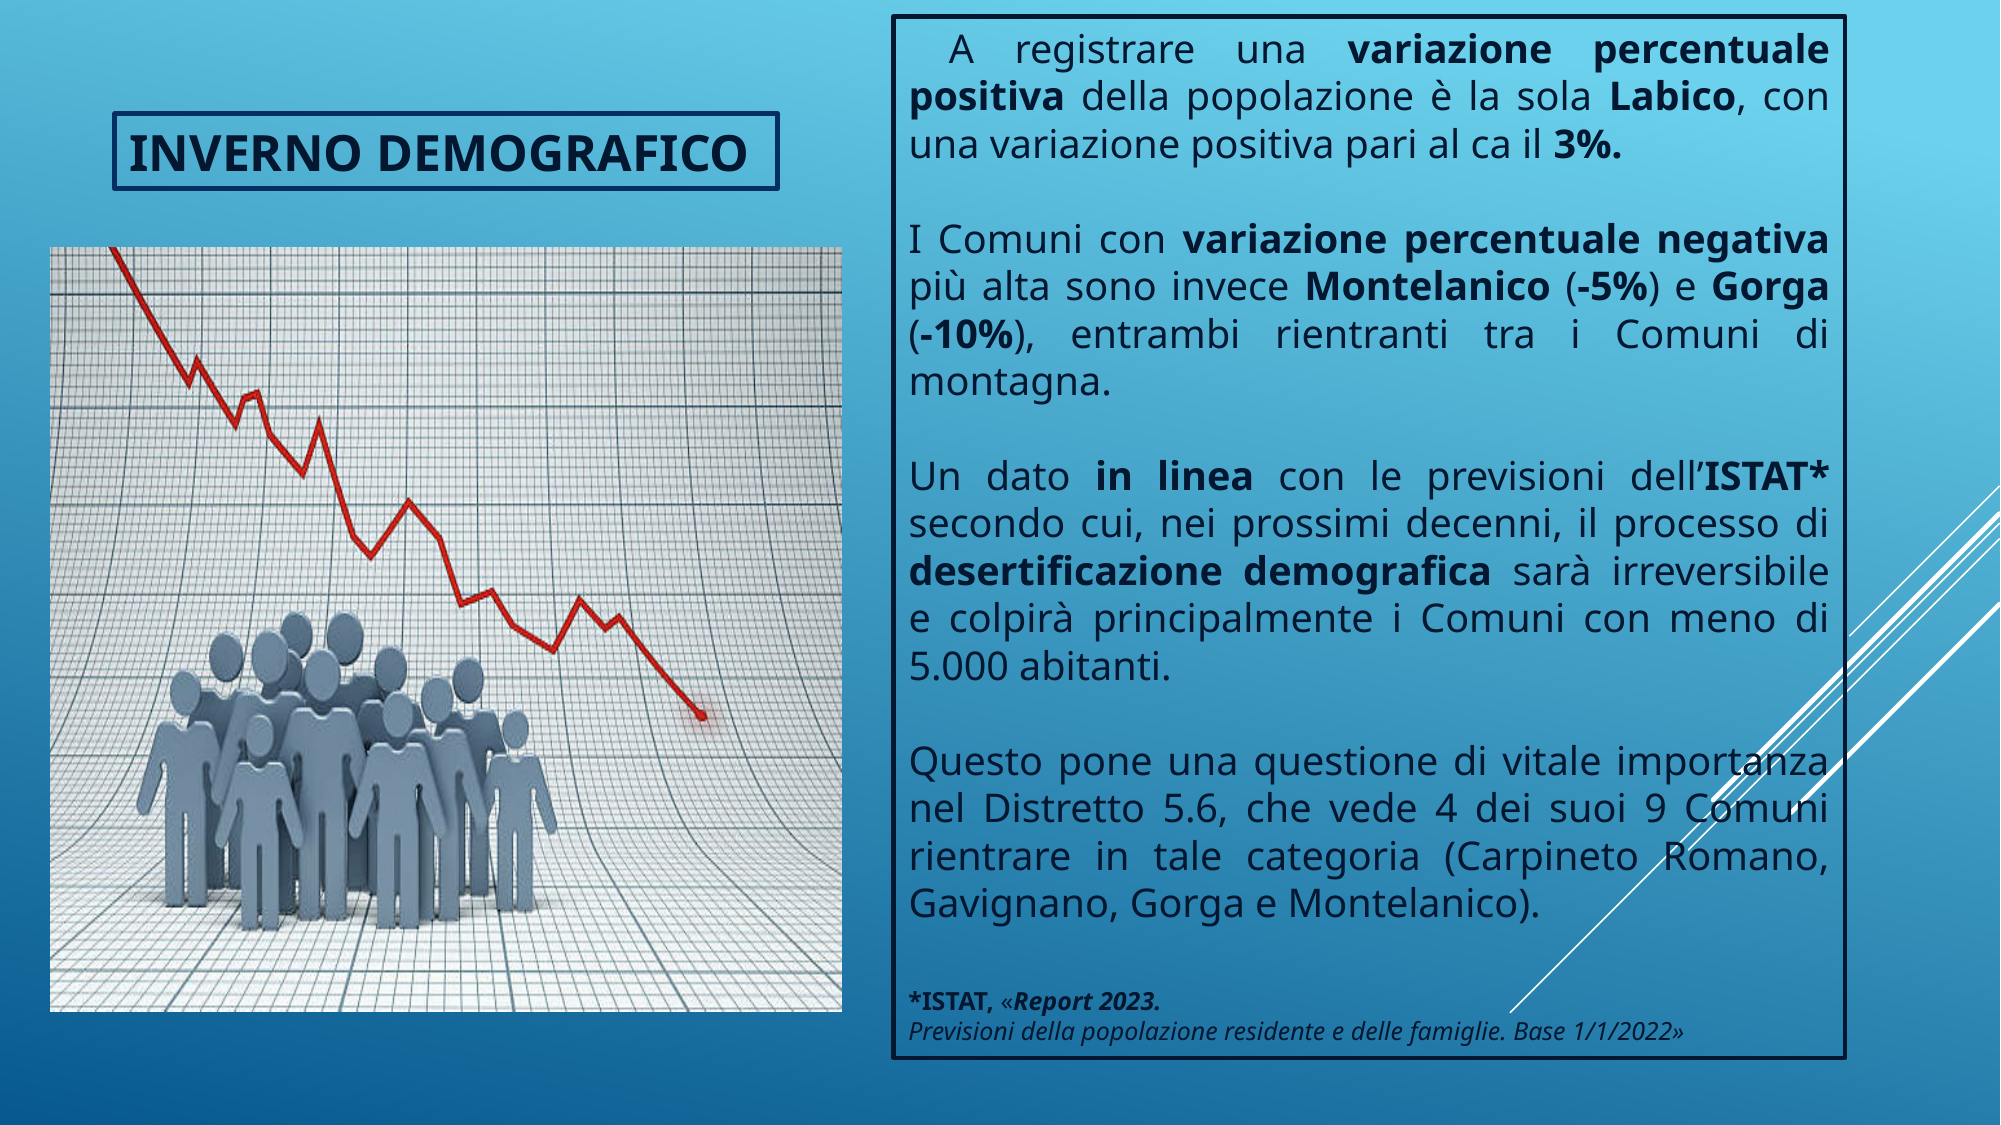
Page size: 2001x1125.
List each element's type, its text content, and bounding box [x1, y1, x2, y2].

picture [49, 247, 843, 1012]
text_box INVERNO DEMOGRAFICO [114, 113, 778, 189]
text_box A registrare una variazione percentuale positiva della popolazione è la sola Labico, con una variazione positiva pari al ca il 3%. I Comuni con variazione percentuale negativa più alta sono invece Montelanico (-5%) e Gorga (-10%), entrambi rientranti tra i Comuni di montagna. Un dato in linea con le previsioni dell’ISTAT* secondo cui, nei prossimi decenni, il processo di desertificazione demografica sarà irreversibile e colpirà principalmente i Comuni con meno di 5.000 abitanti. Questo pone una questione di vitale importanza nel Distretto 5.6, che vede 4 dei suoi 9 Comuni rientrare in tale categoria (Carpineto Romano, Gavignano, Gorga e Montelanico). [893, 16, 1845, 1058]
text_box *ISTAT, «Report 2023. Previsioni della popolazione residente e delle famiglie. Base 1/1/2022» [893, 938, 1770, 1053]
